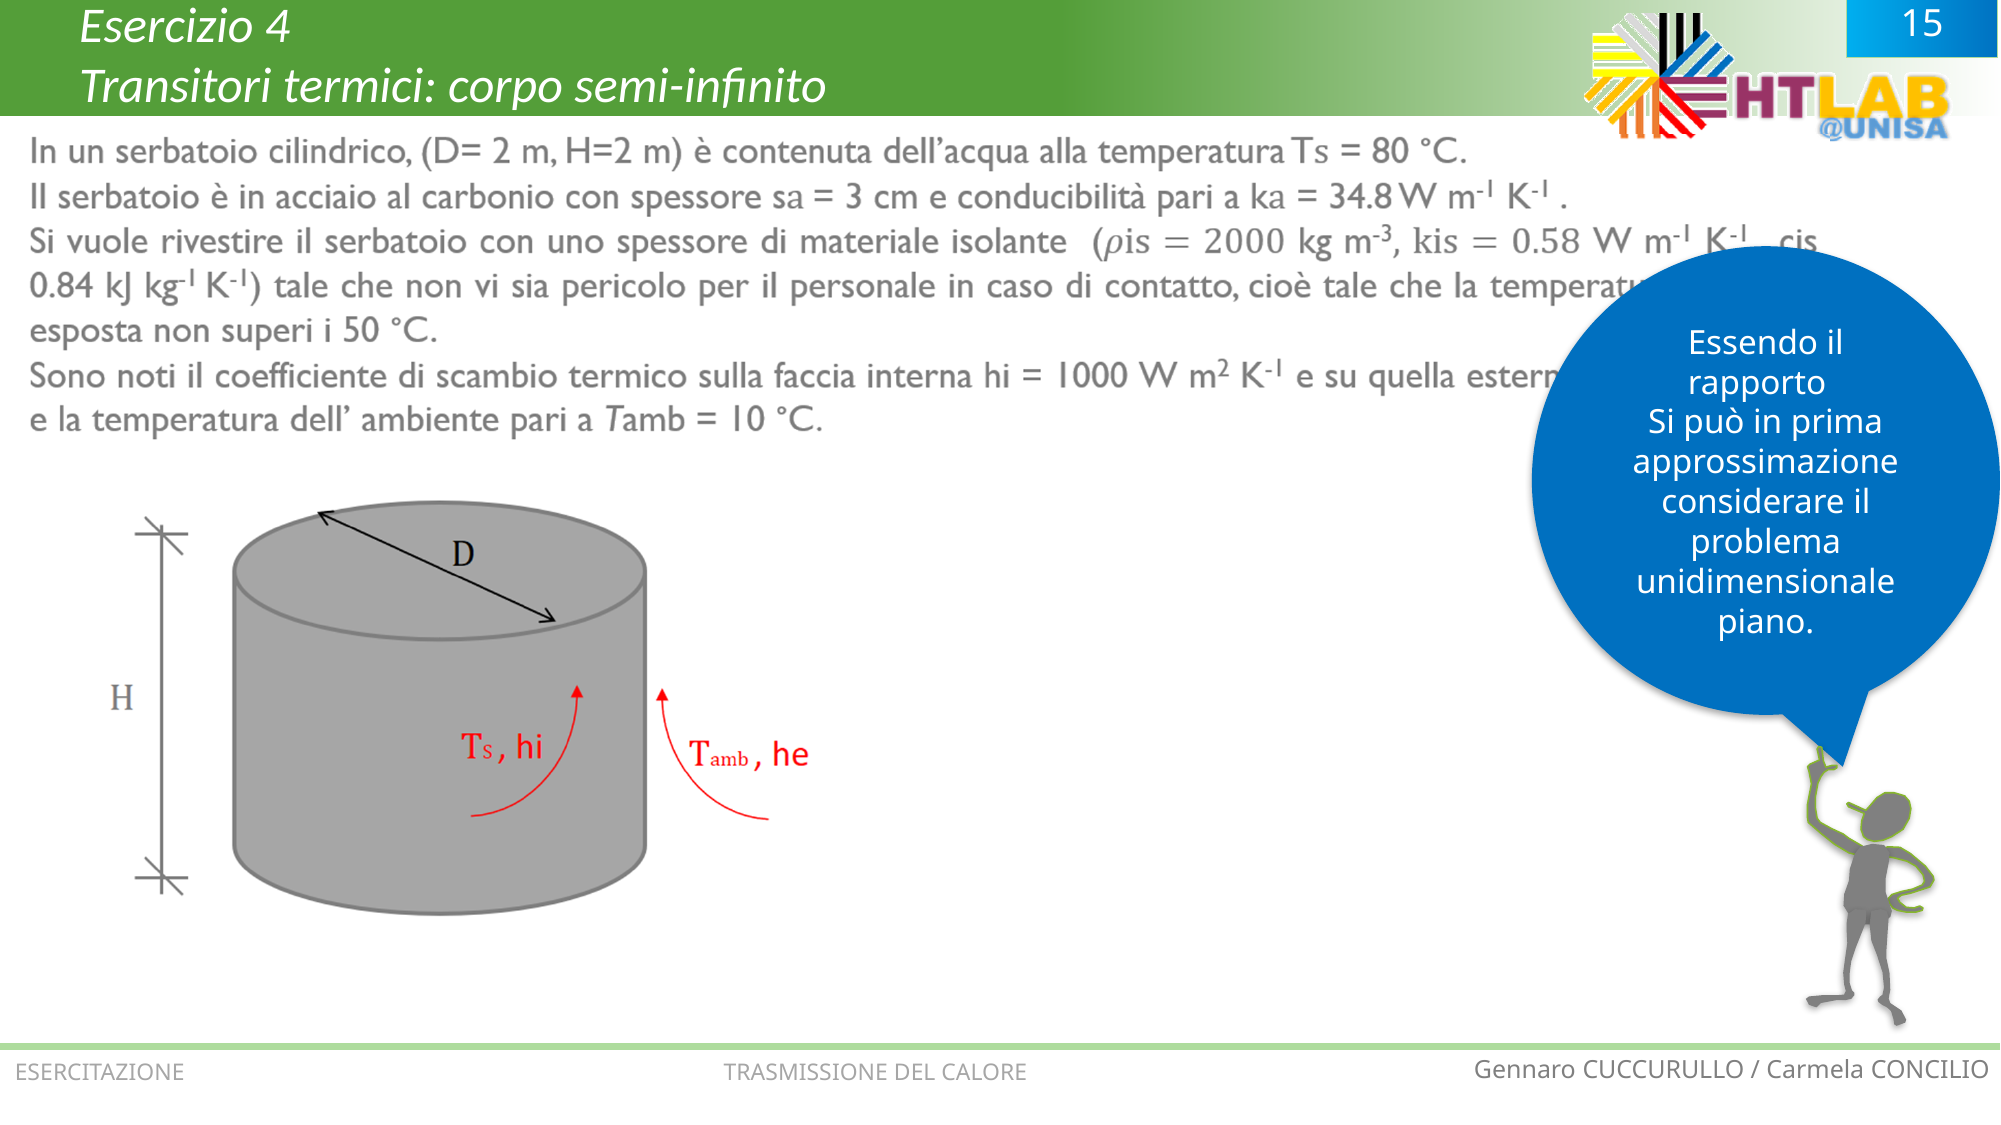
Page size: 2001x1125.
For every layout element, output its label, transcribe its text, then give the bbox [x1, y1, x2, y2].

picture [19, 1, 1962, 969]
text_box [1805, 746, 1935, 1026]
text_box Esercizio 4 Transitori termici: corpo semi-infinito [64, 0, 1170, 134]
text_box ESERCITAZIONE TRASMISSIONE DEL CALORE [0, 1050, 1440, 1093]
